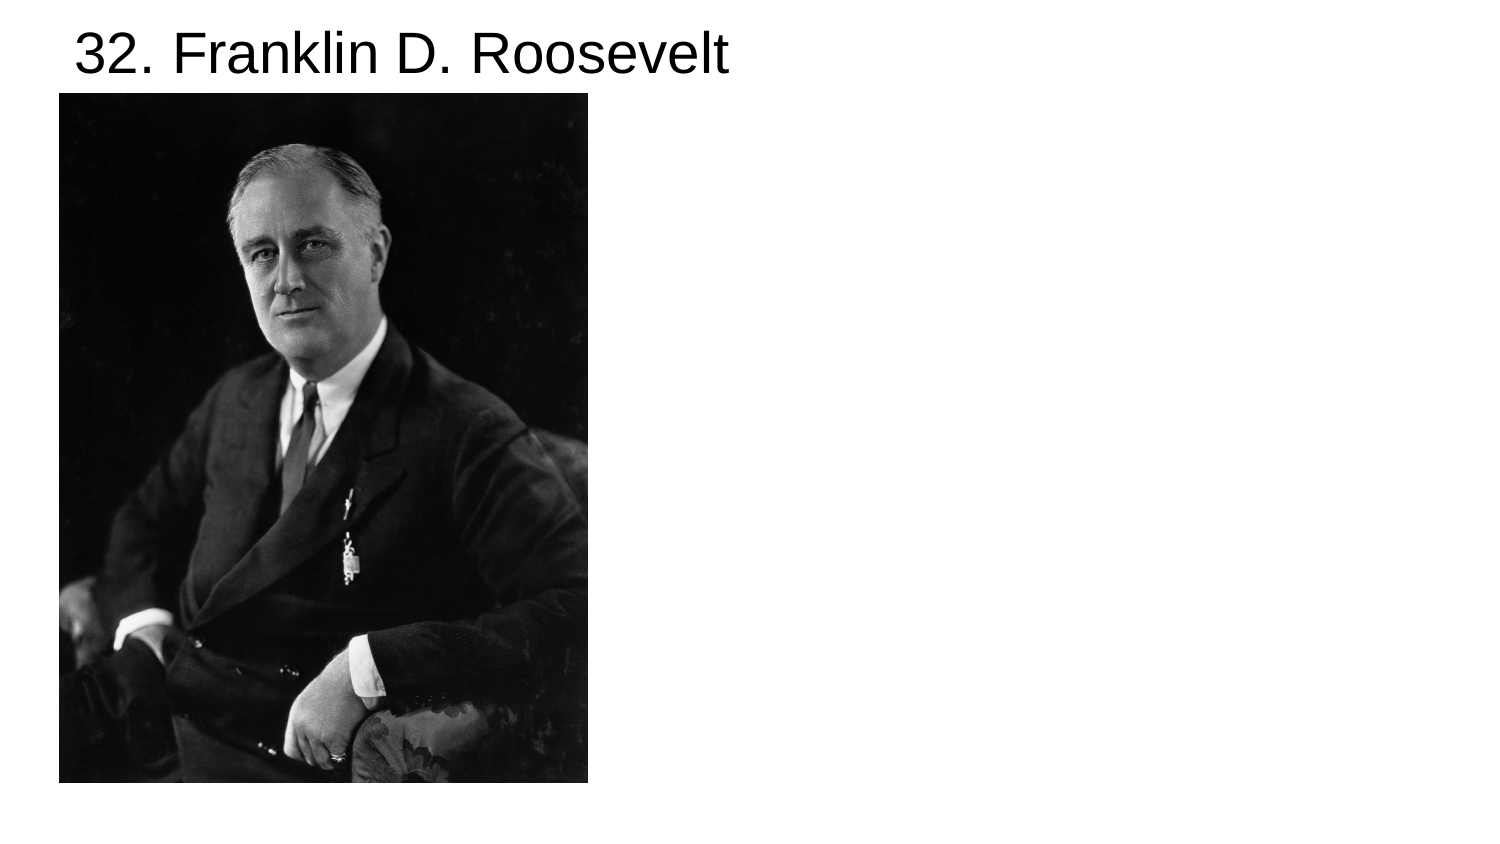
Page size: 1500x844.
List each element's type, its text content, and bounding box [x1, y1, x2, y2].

title 32. Franklin D. Roosevelt [59, 0, 1458, 94]
picture [59, 93, 589, 783]
